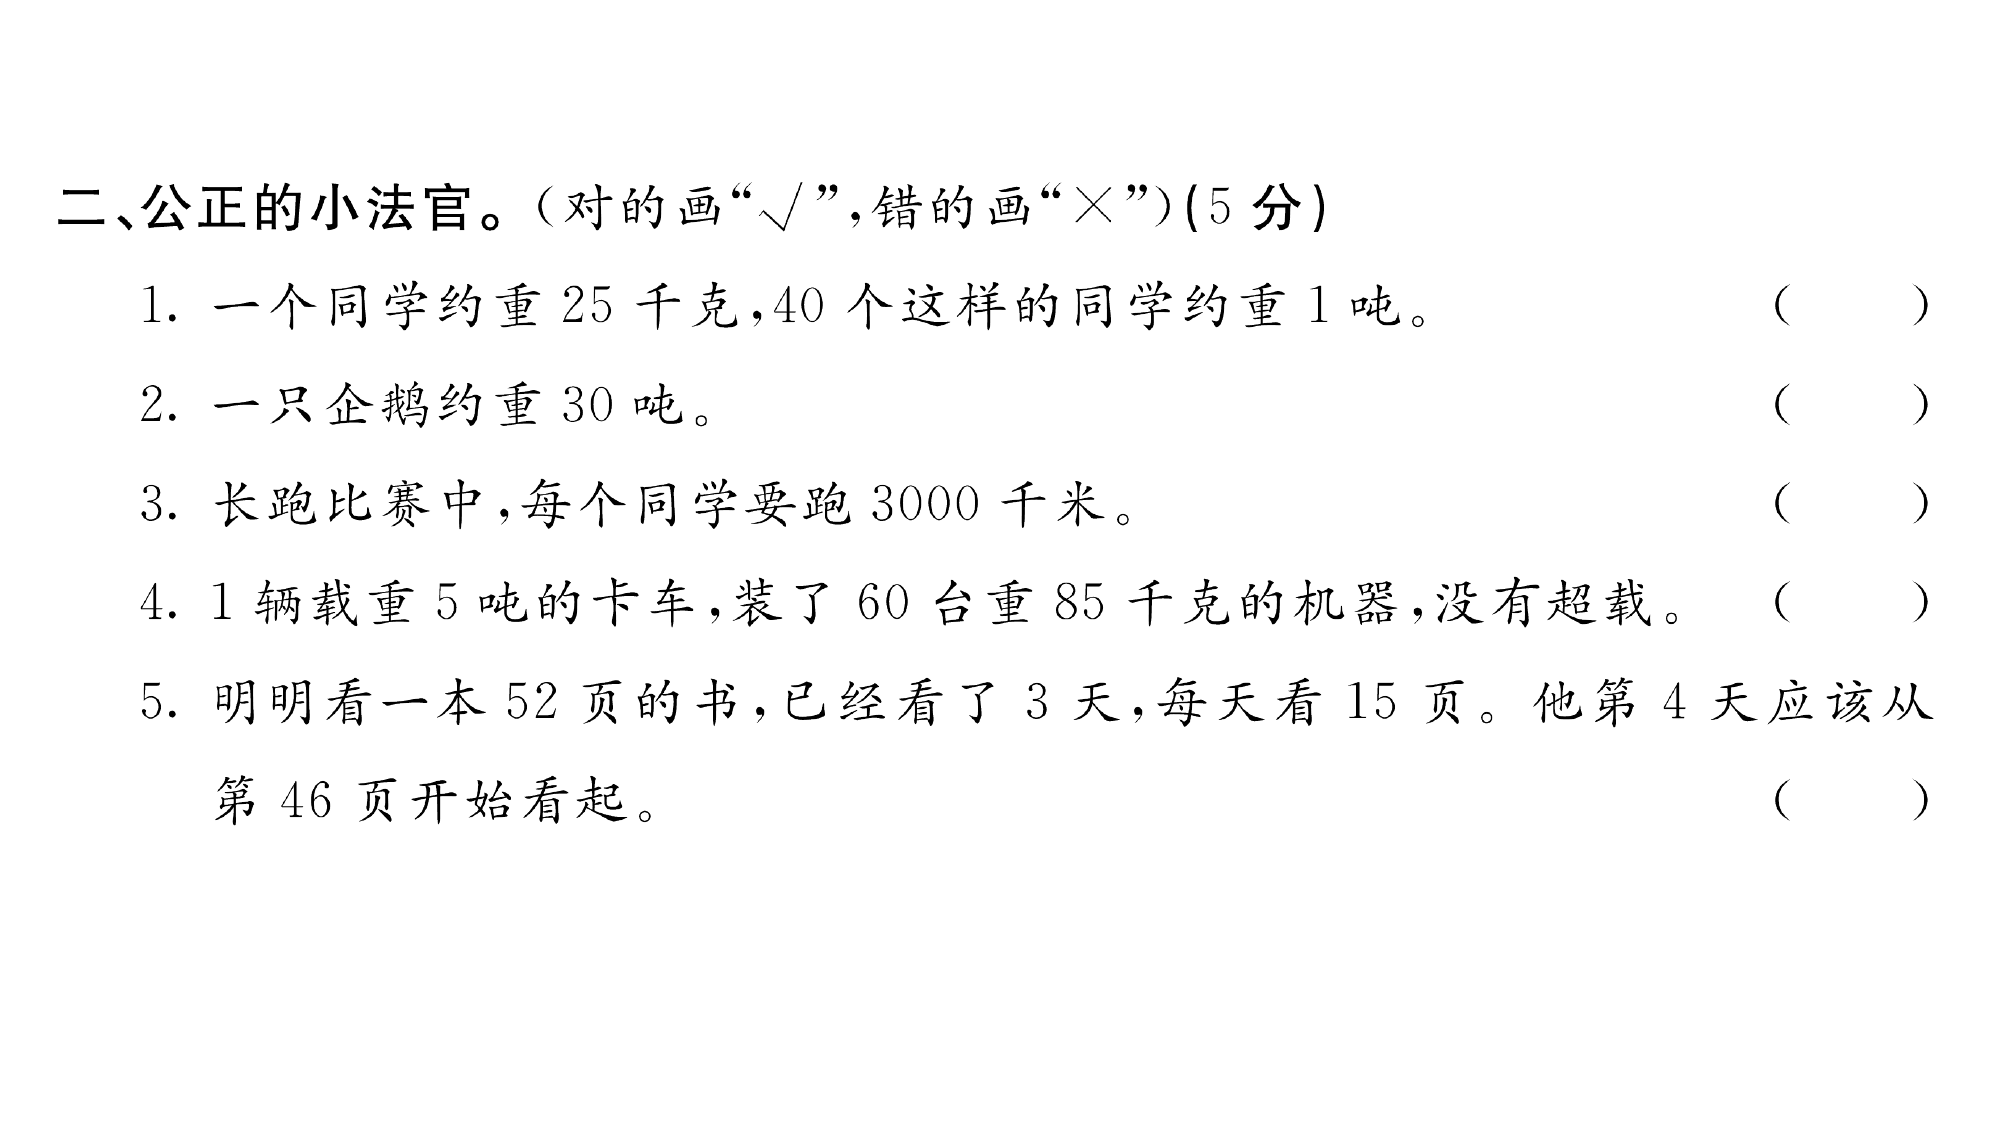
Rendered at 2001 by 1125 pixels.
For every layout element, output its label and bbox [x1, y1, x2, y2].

picture [54, 148, 1945, 844]
